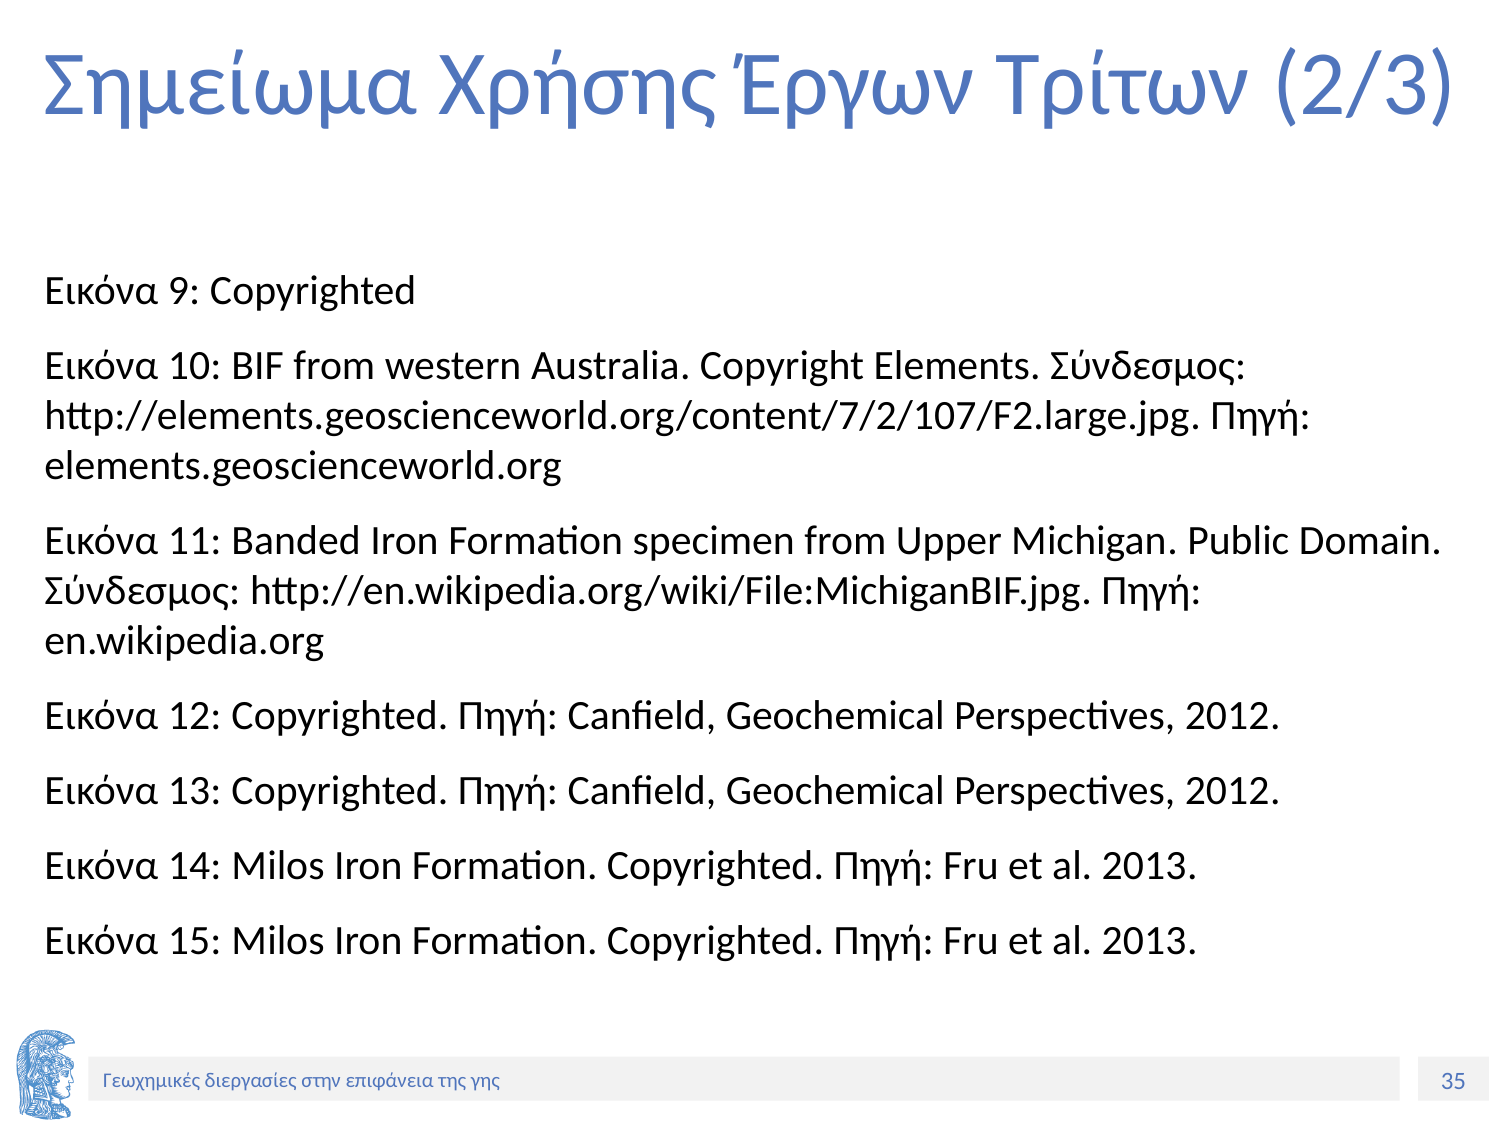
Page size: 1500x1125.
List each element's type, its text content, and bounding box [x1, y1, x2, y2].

picture [9, 1026, 81, 1120]
list Εικόνα 9: Copyrighted Εικόνα 10: BIF from western Australia. Copyright Elements. Σύνδεσμος: http://elements.geoscienceworld.org/content/7/2/107/F2.large.jpg. Πηγή: elements.geoscienceworld.org Εικόνα 11: Banded Iron Formation specimen from Upper Michigan. Public Domain. Σύνδεσμος: http://en.wikipedia.org/wiki/File:MichiganBIF.jpg. Πηγή: en.wikipedia.org Εικόνα 12: Copyrighted. Πηγή: Canfield, Geochemical Perspectives, 2012. Εικόνα 13: Copyrighted. Πηγή: Canfield, Geochemical Perspectives, 2012. Εικόνα 14: Milos Iron Formation. Copyrighted. Πηγή: Fru et al. 2013. Εικόνα 15: Milos Iron Formation. Copyrighted. Πηγή: Fru et al. 2013. [29, 255, 1483, 998]
title Σημείωμα Χρήσης Έργων Τρίτων (2/3) [0, 0, 1500, 172]
